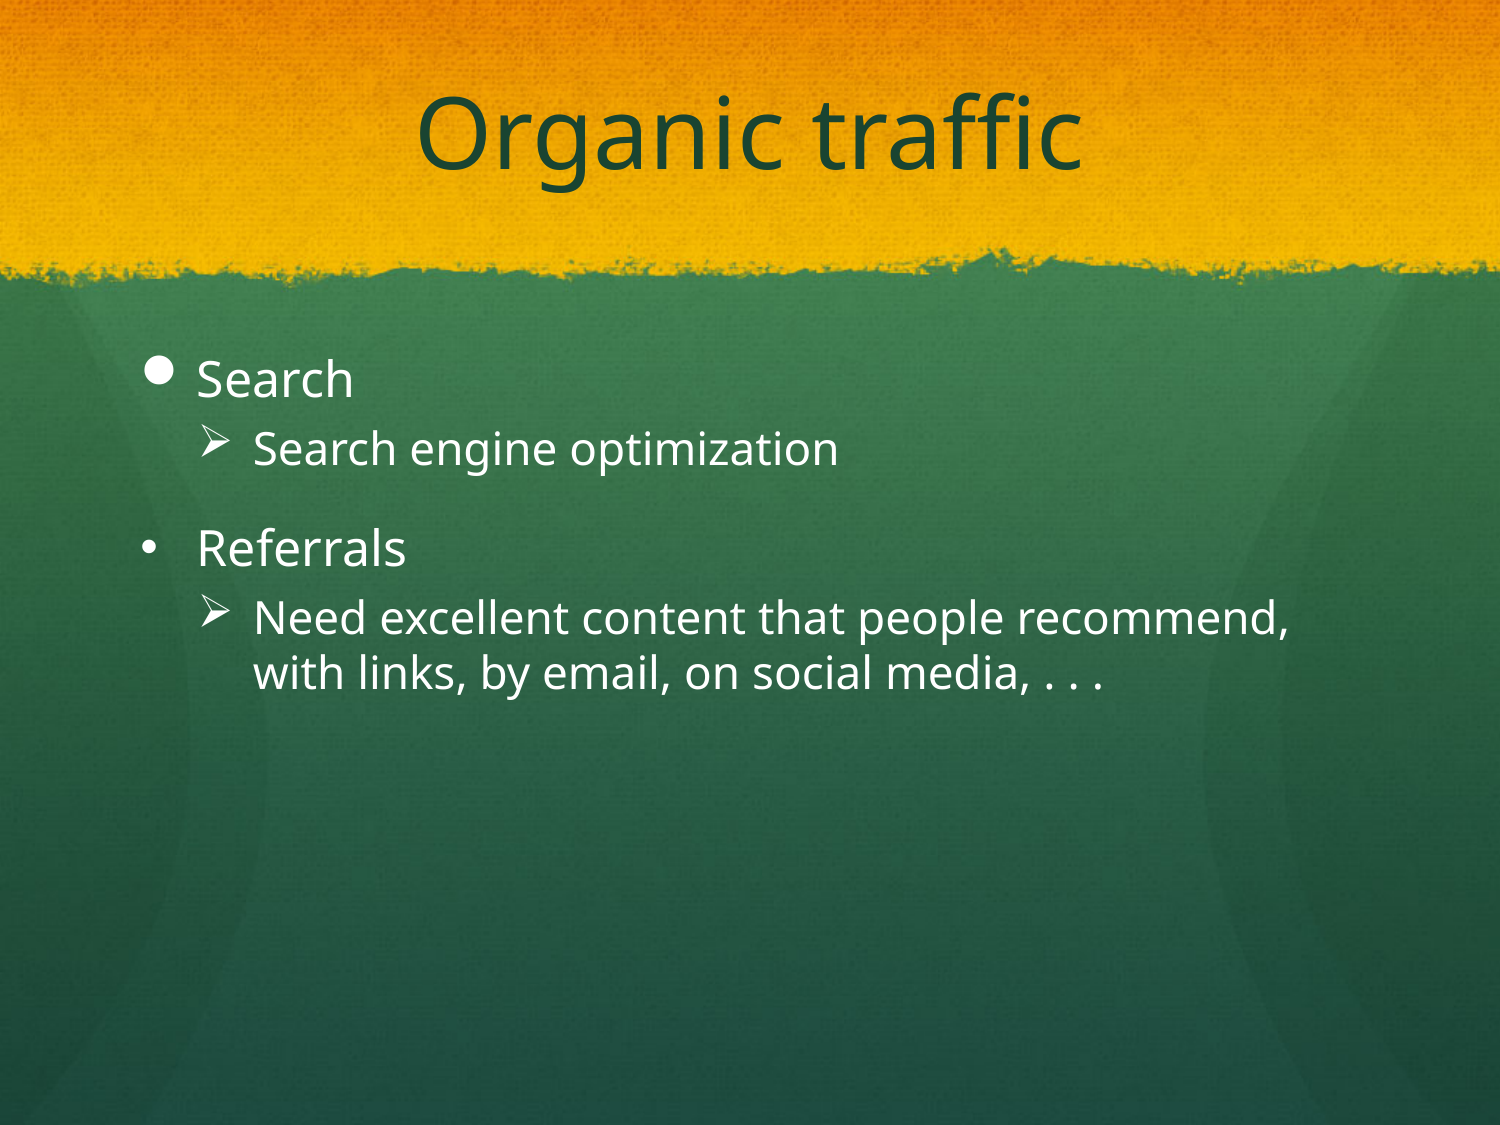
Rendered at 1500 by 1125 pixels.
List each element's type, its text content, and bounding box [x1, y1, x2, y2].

list Search Search engine optimization Referrals Need excellent content that people recommend, with links, by email, on social media, . . . [125, 339, 1375, 1026]
picture [0, 0, 1500, 1125]
title Organic traffic [125, 12, 1375, 246]
